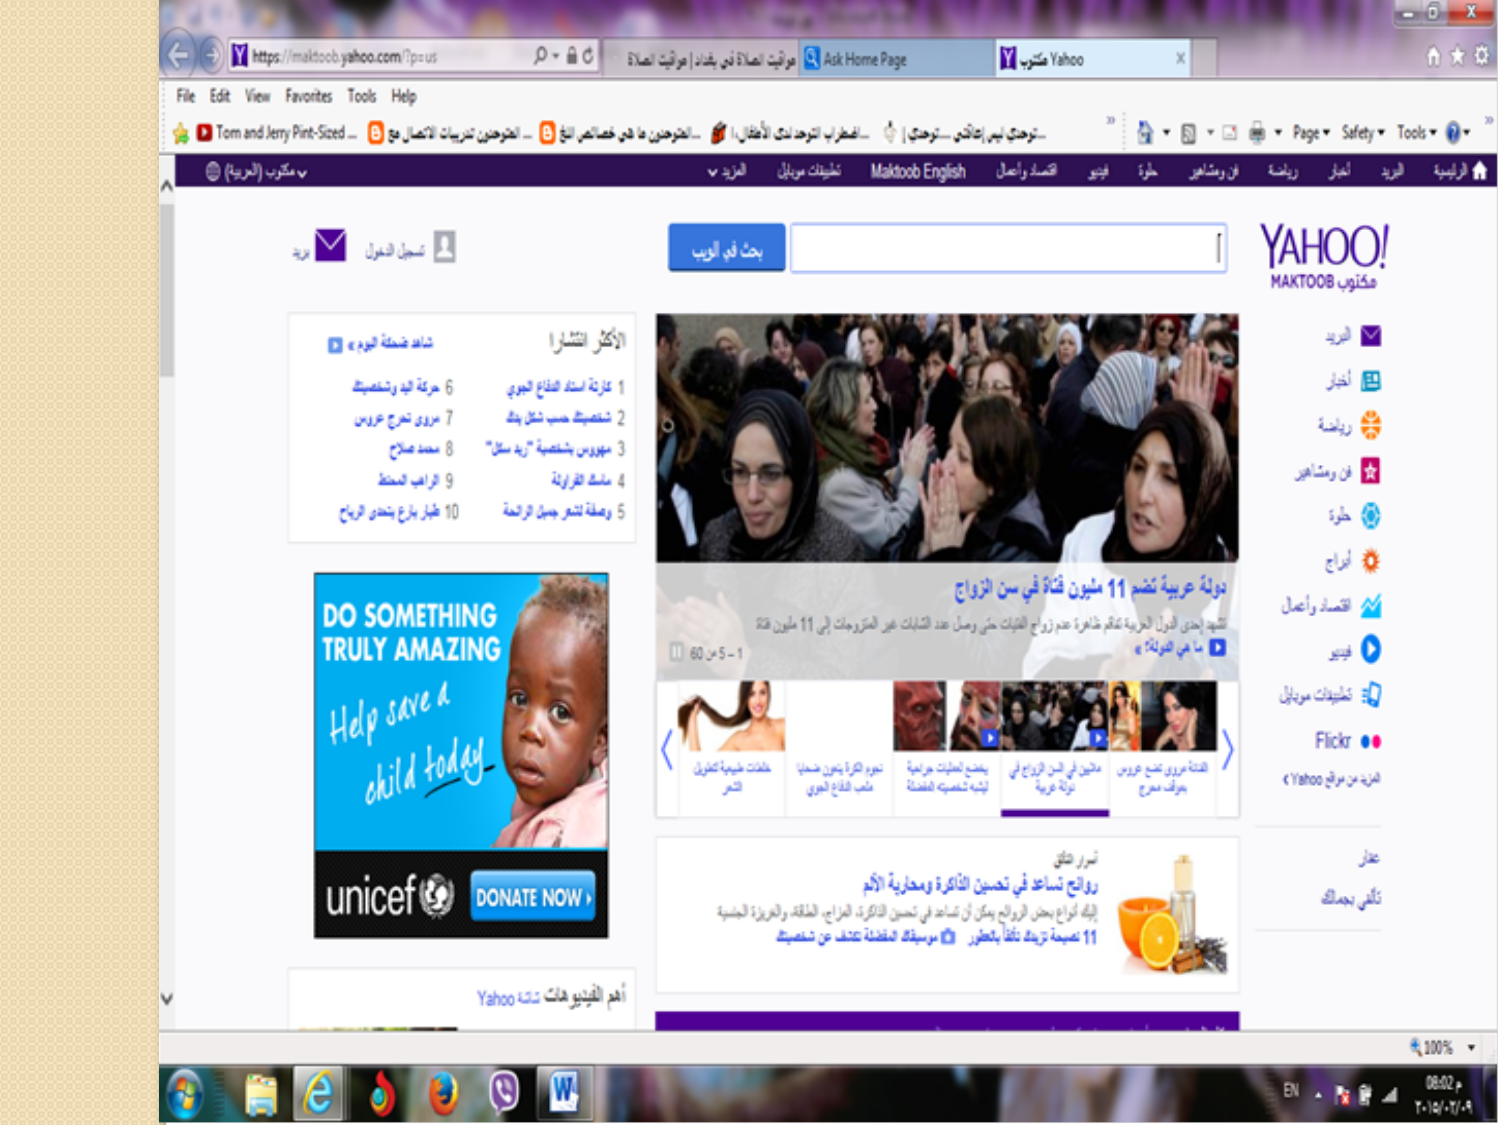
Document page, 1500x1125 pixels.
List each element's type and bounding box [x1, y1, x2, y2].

picture [159, 0, 1500, 1125]
